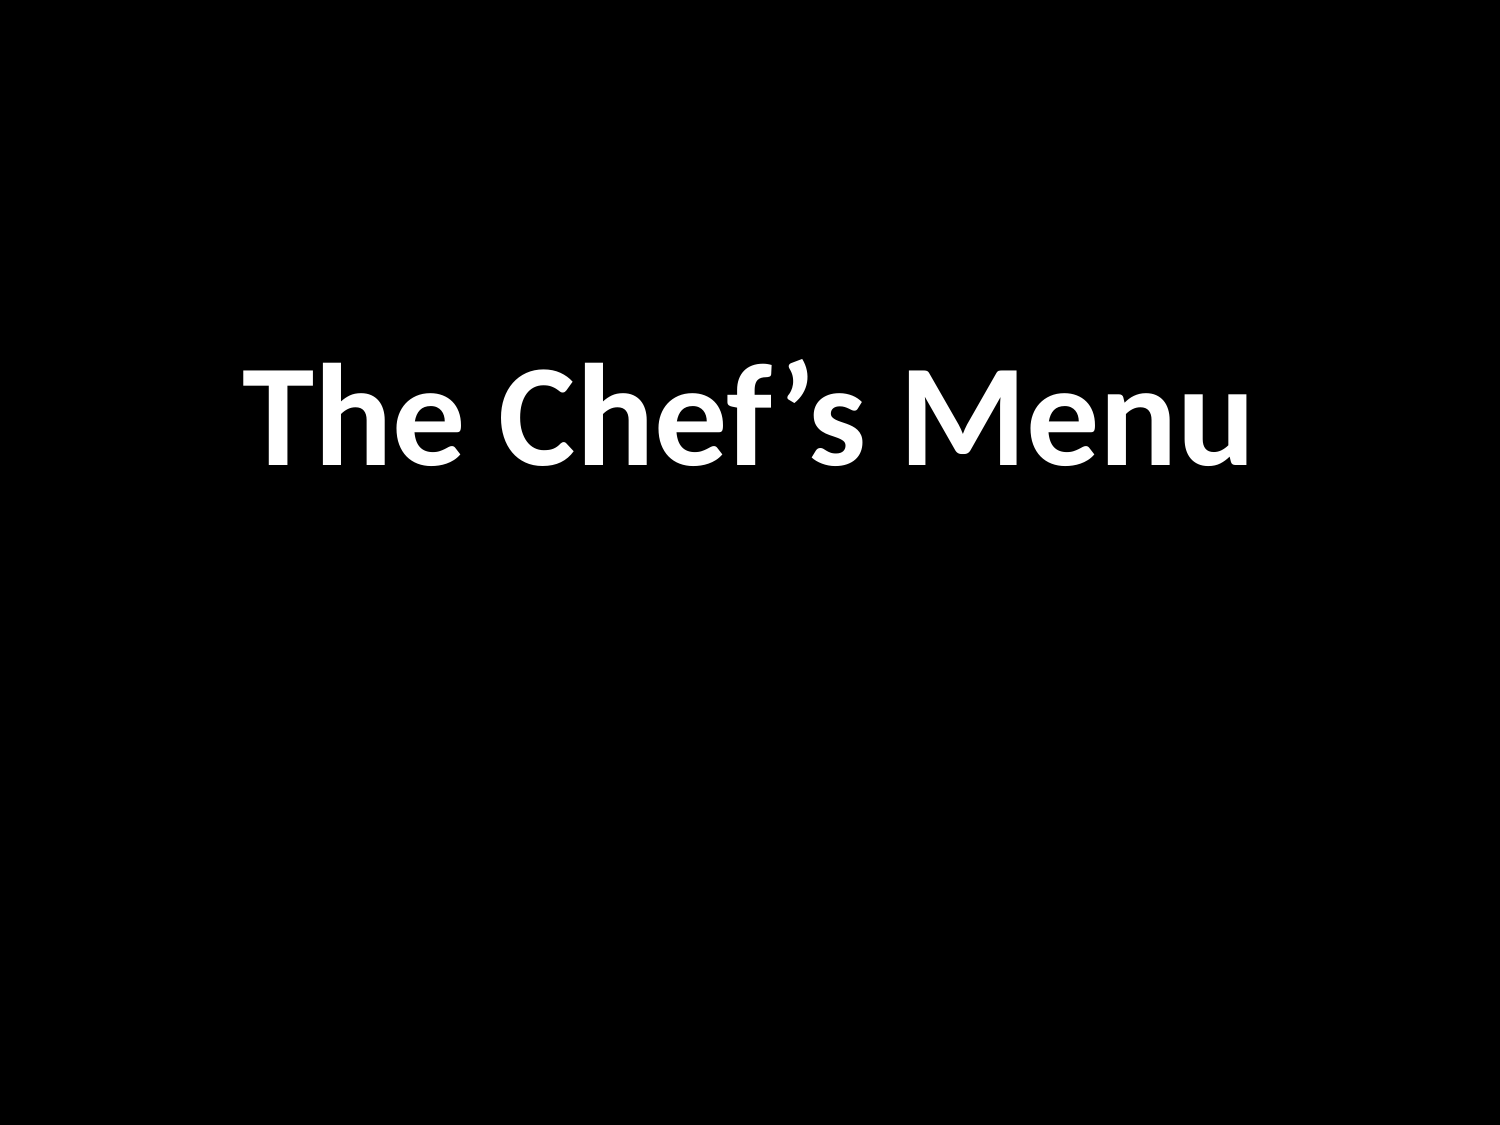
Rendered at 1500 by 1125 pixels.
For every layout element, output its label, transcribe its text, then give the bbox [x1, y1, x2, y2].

text_box The Chef’s Menu [0, 312, 1500, 503]
